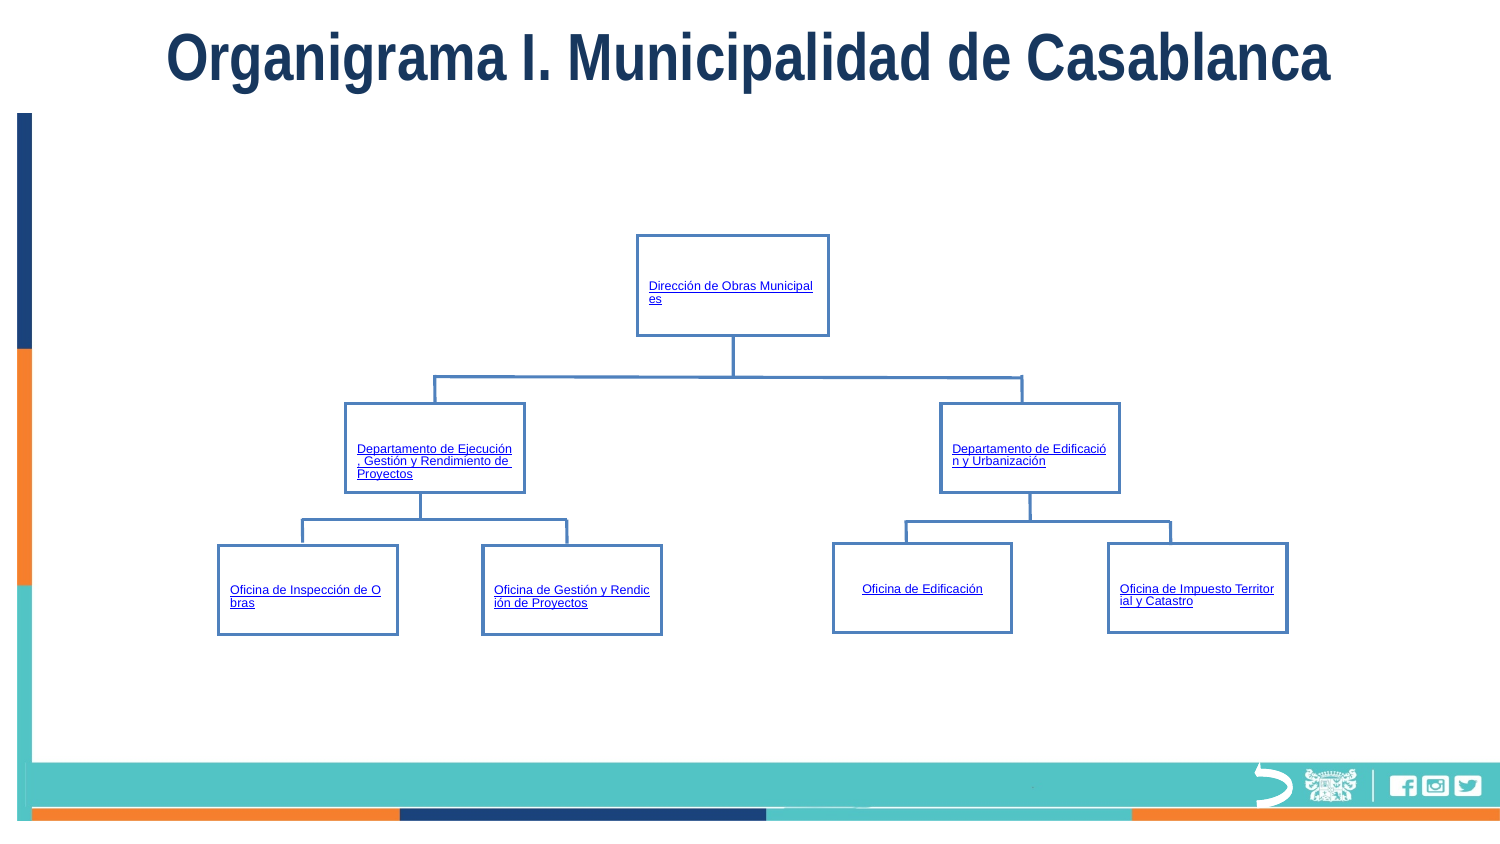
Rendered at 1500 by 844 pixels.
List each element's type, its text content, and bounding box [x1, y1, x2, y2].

picture [17, 113, 1500, 821]
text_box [218, 235, 1288, 635]
title Organigrama I. Municipalidad de Casablanca [74, 8, 1425, 100]
